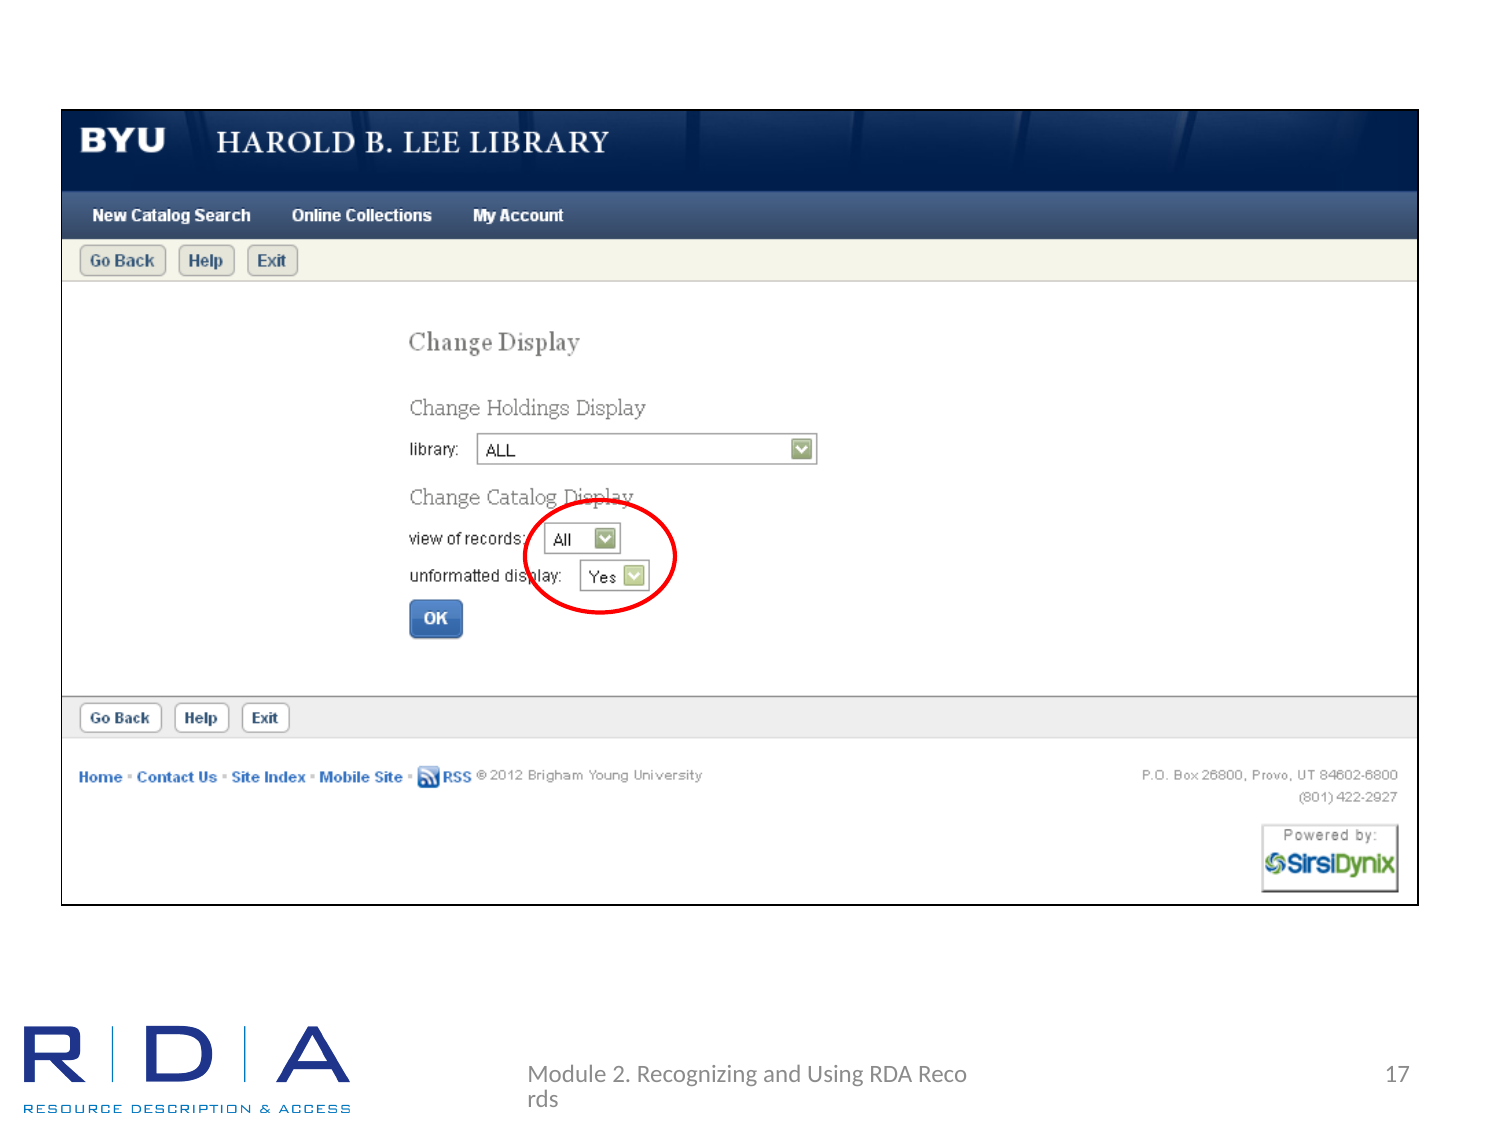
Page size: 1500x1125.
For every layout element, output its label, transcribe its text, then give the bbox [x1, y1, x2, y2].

picture [24, 1022, 350, 1113]
footer Module 2. Recognizing and Using RDA Records [512, 1042, 988, 1103]
slide_number 17 [1074, 1042, 1425, 1103]
picture [62, 110, 1418, 905]
